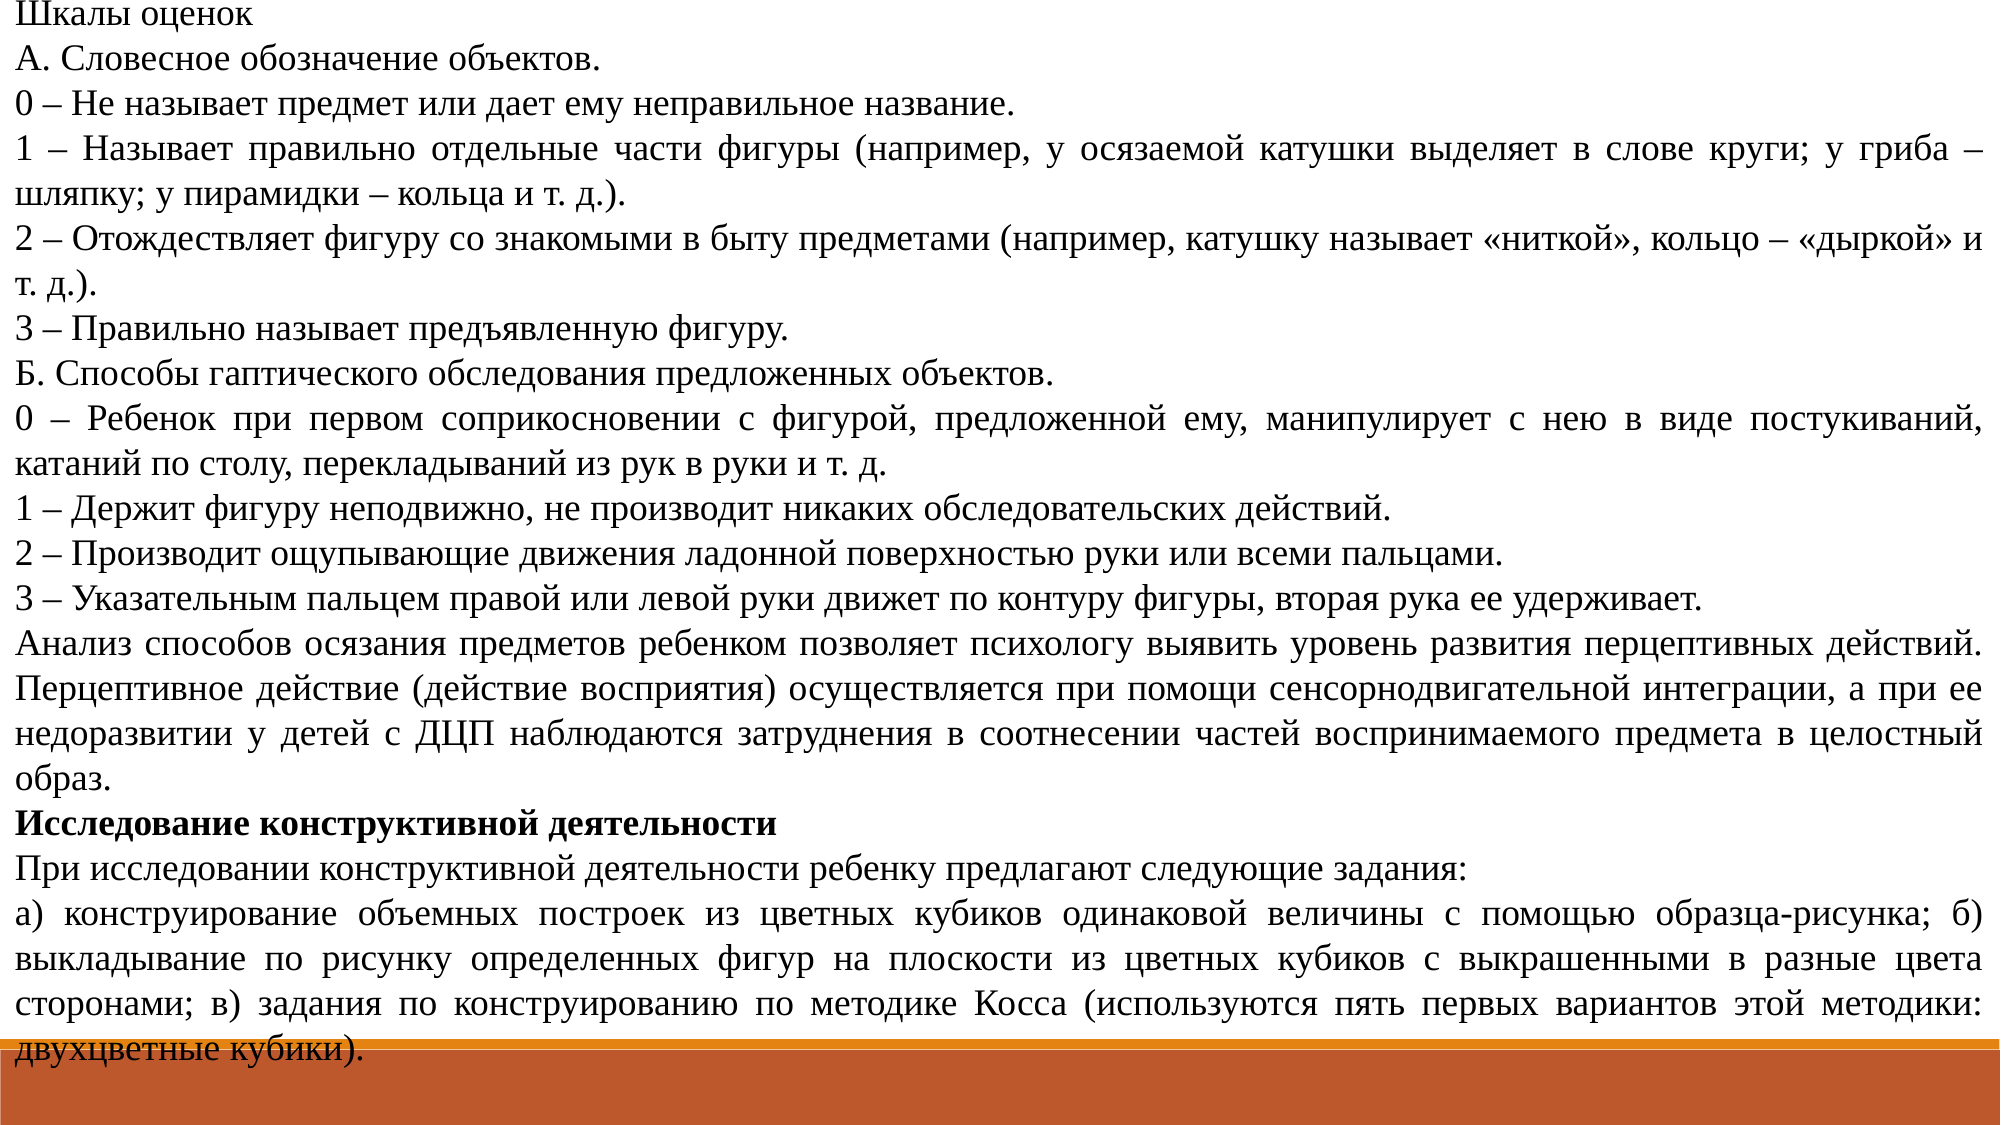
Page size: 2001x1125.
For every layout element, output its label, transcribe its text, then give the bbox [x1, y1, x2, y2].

text_box Шкалы оценок А. Словесное обозначение объектов. 0 – Не называет предмет или дает ему неправильное название. 1 – Называет правильно отдельные части фигуры (например, у осязаемой катушки выделяет в слове круги; у гриба – шляпку; у пирамидки – кольца и т. д.). 2 – Отождествляет фигуру со знакомыми в быту предметами (например, катушку называет «ниткой», кольцо – «дыркой» и т. д.). 3 – Правильно называет предъявленную фигуру. Б. Способы гаптического обследования предложенных объектов. 0 – Ребенок при первом соприкосновении с фигурой, предложенной ему, манипулирует с нею в виде постукиваний, катаний по столу, перекладываний из рук в руки и т. д. 1 – Держит фигуру неподвижно, не производит никаких обследовательских действий. 2 – Производит ощупывающие движения ладонной поверхностью руки или всеми пальцами. 3 – Указательным пальцем правой или левой руки движет по контуру фигуры, вторая рука ее удерживает. Анализ способов осязания предметов ребенком позволяет психологу выявить уровень развития перцептивных действий. Перцептивное действие (действие восприятия) осуществляется при помощи сенсорнодвигательной интеграции, а при ее недоразвитии у детей с ДЦП наблюдаются затруднения в соотнесении частей воспринимаемого предмета в целостный образ. Исследование конструктивной деятельности При исследовании конструктивной деятельности ребенку предлагают следующие задания: а) конструирование объемных построек из цветных кубиков одинаковой величины с помощью образца-рисунка; б) выкладывание по рисунку определенных фигур на плоскости из цветных кубиков с выкрашенными в разные цвета сторонами; в) задания по конструированию по методике Косса (используются пять первых вариантов этой методики: двухцветные кубики). [0, 0, 2000, 1076]
